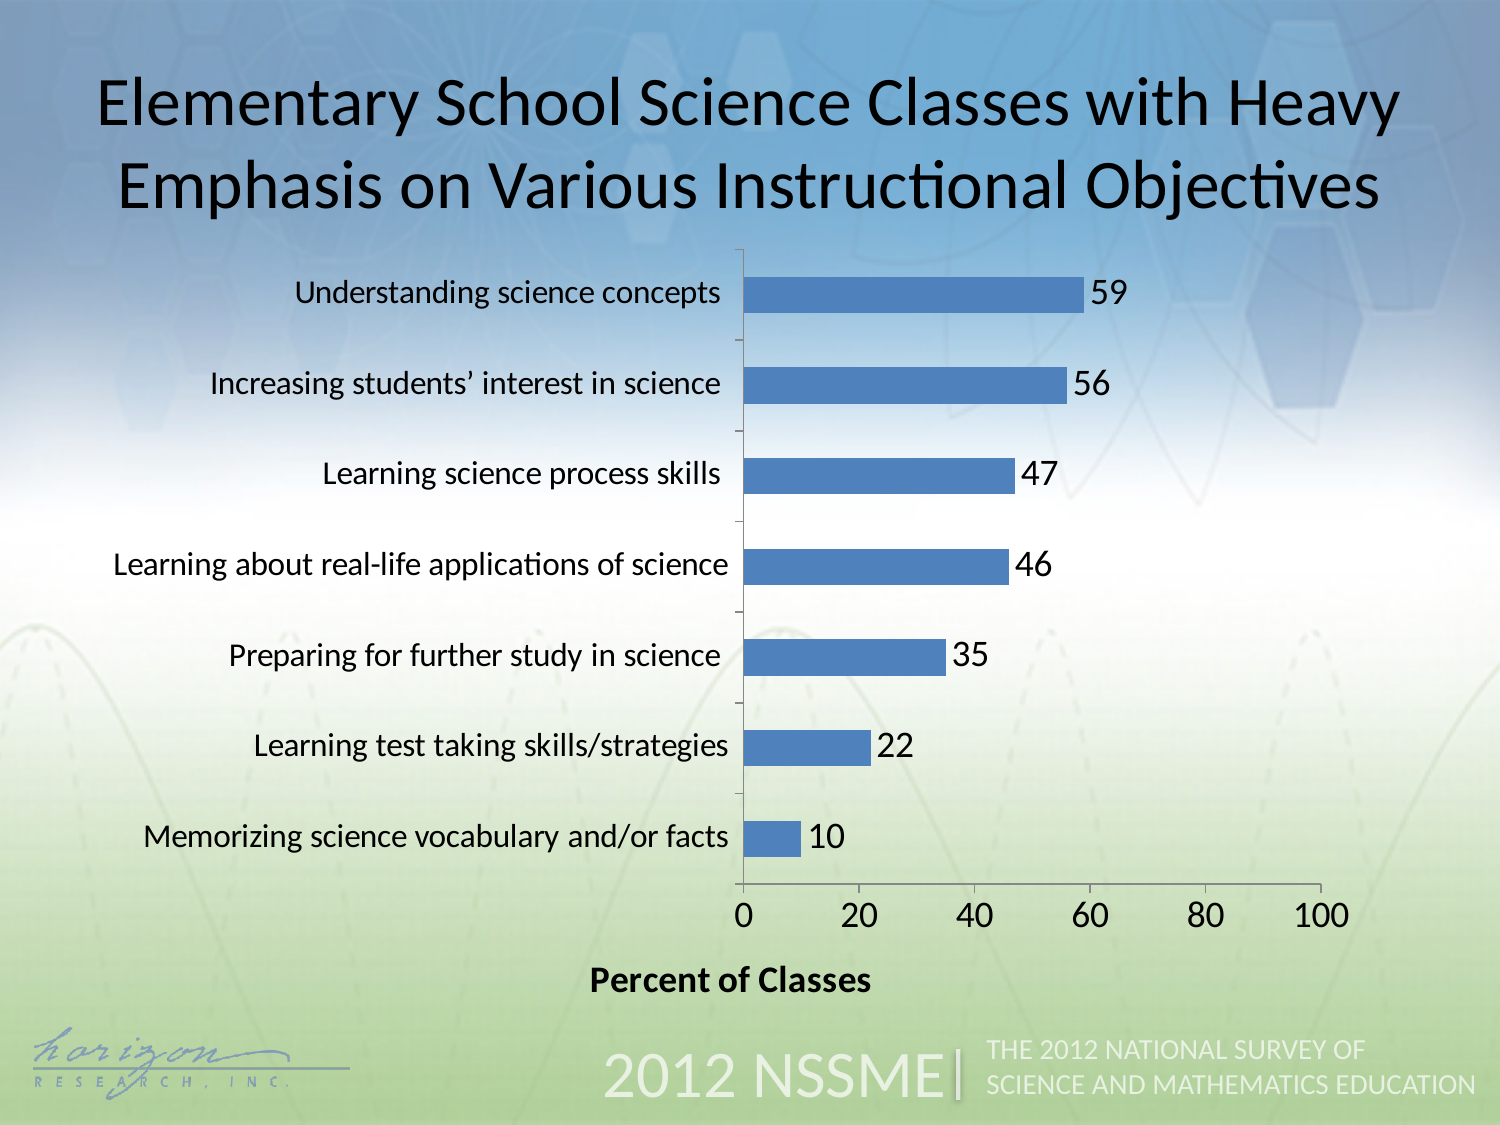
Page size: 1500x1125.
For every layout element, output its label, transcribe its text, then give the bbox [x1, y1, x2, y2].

picture [0, 0, 1500, 1125]
text_box Elementary School Science Classes with Heavy Emphasis on Various Instructional Objectives [74, 45, 1425, 233]
chart [87, 233, 1376, 1038]
